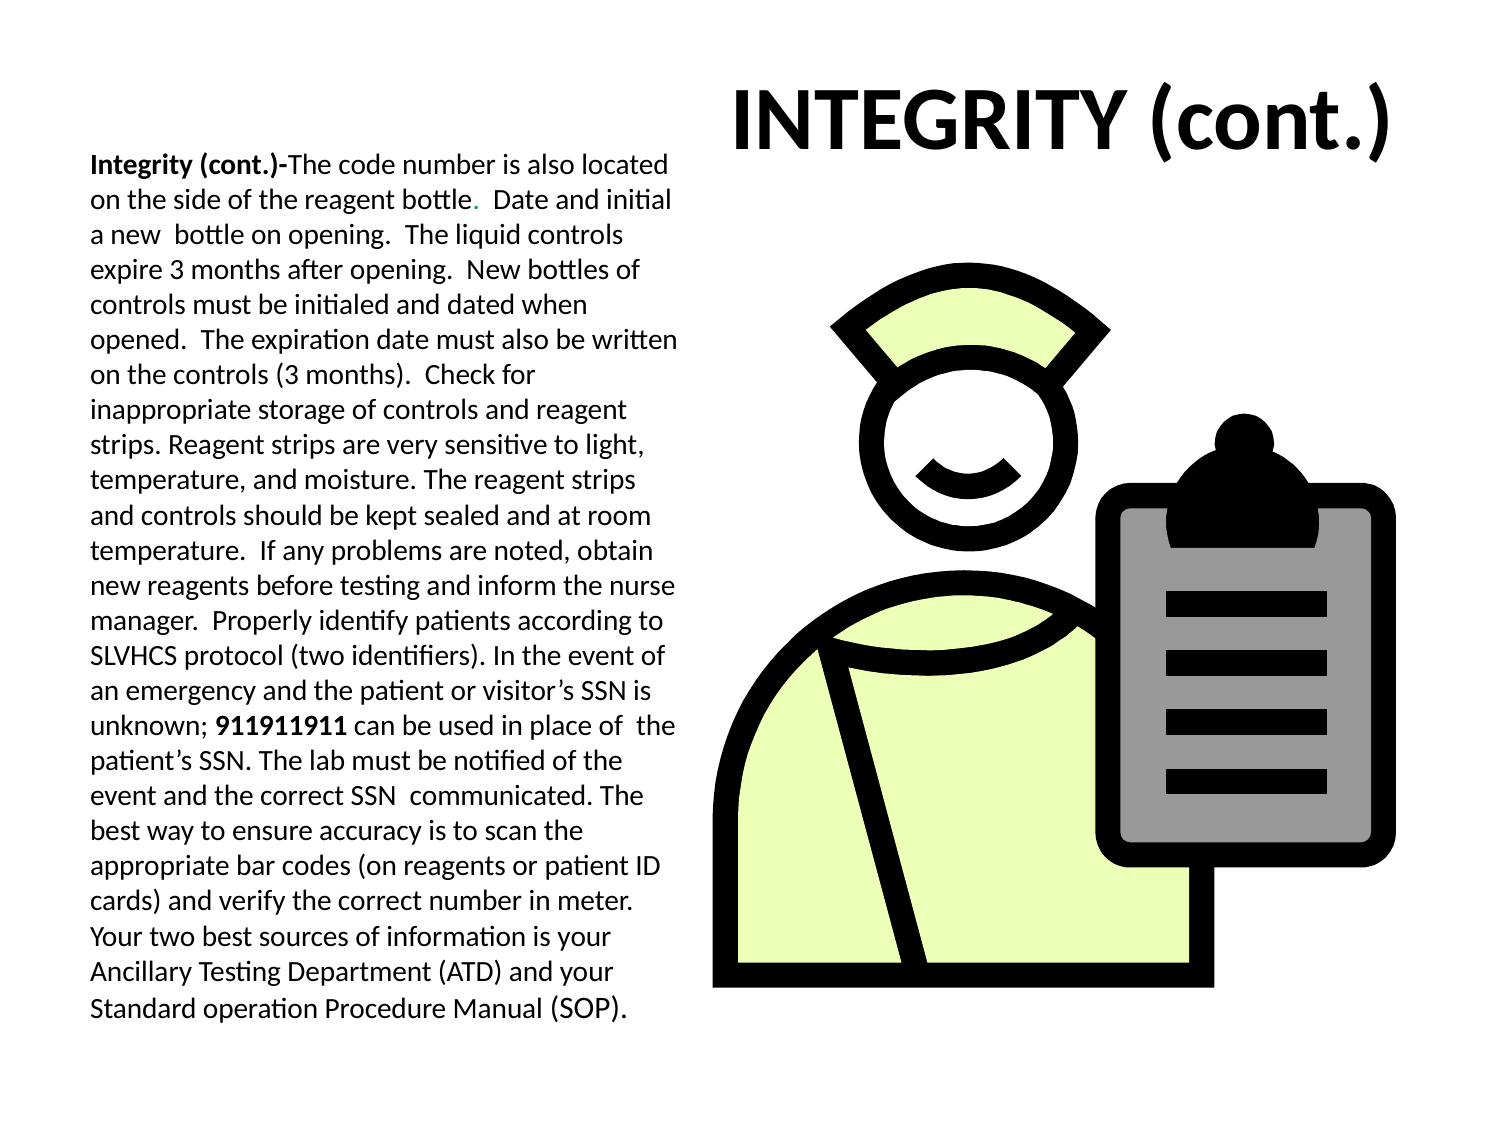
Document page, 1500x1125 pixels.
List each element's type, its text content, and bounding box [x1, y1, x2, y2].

list Integrity (cont.)-The code number is also located on the side of the reagent bottle. Date and initial a new bottle on opening. The liquid controls expire 3 months after opening. New bottles of controls must be initialed and dated when opened. The expiration date must also be written on the controls (3 months). Check for inappropriate storage of controls and reagent strips. Reagent strips are very sensitive to light, temperature, and moisture. The reagent strips and controls should be kept sealed and at room temperature. If any problems are noted, obtain new reagents before testing and inform the nurse manager. Properly identify patients according to SLVHCS protocol (two identifiers). In the event of an emergency and the patient or visitor’s SSN is unknown; 911911911 can be used in place of the patient’s SSN. The lab must be notified of the event and the correct SSN communicated. The best way to ensure accuracy is to scan the appropriate bar codes (on reagents or patient ID cards) and verify the correct number in meter. Your two best sources of information is your Ancillary Testing Department (ATD) and your Standard operation Procedure Manual (SOP). [75, 137, 700, 1075]
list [712, 262, 1397, 988]
title INTEGRITY (cont.) [712, 44, 1413, 175]
